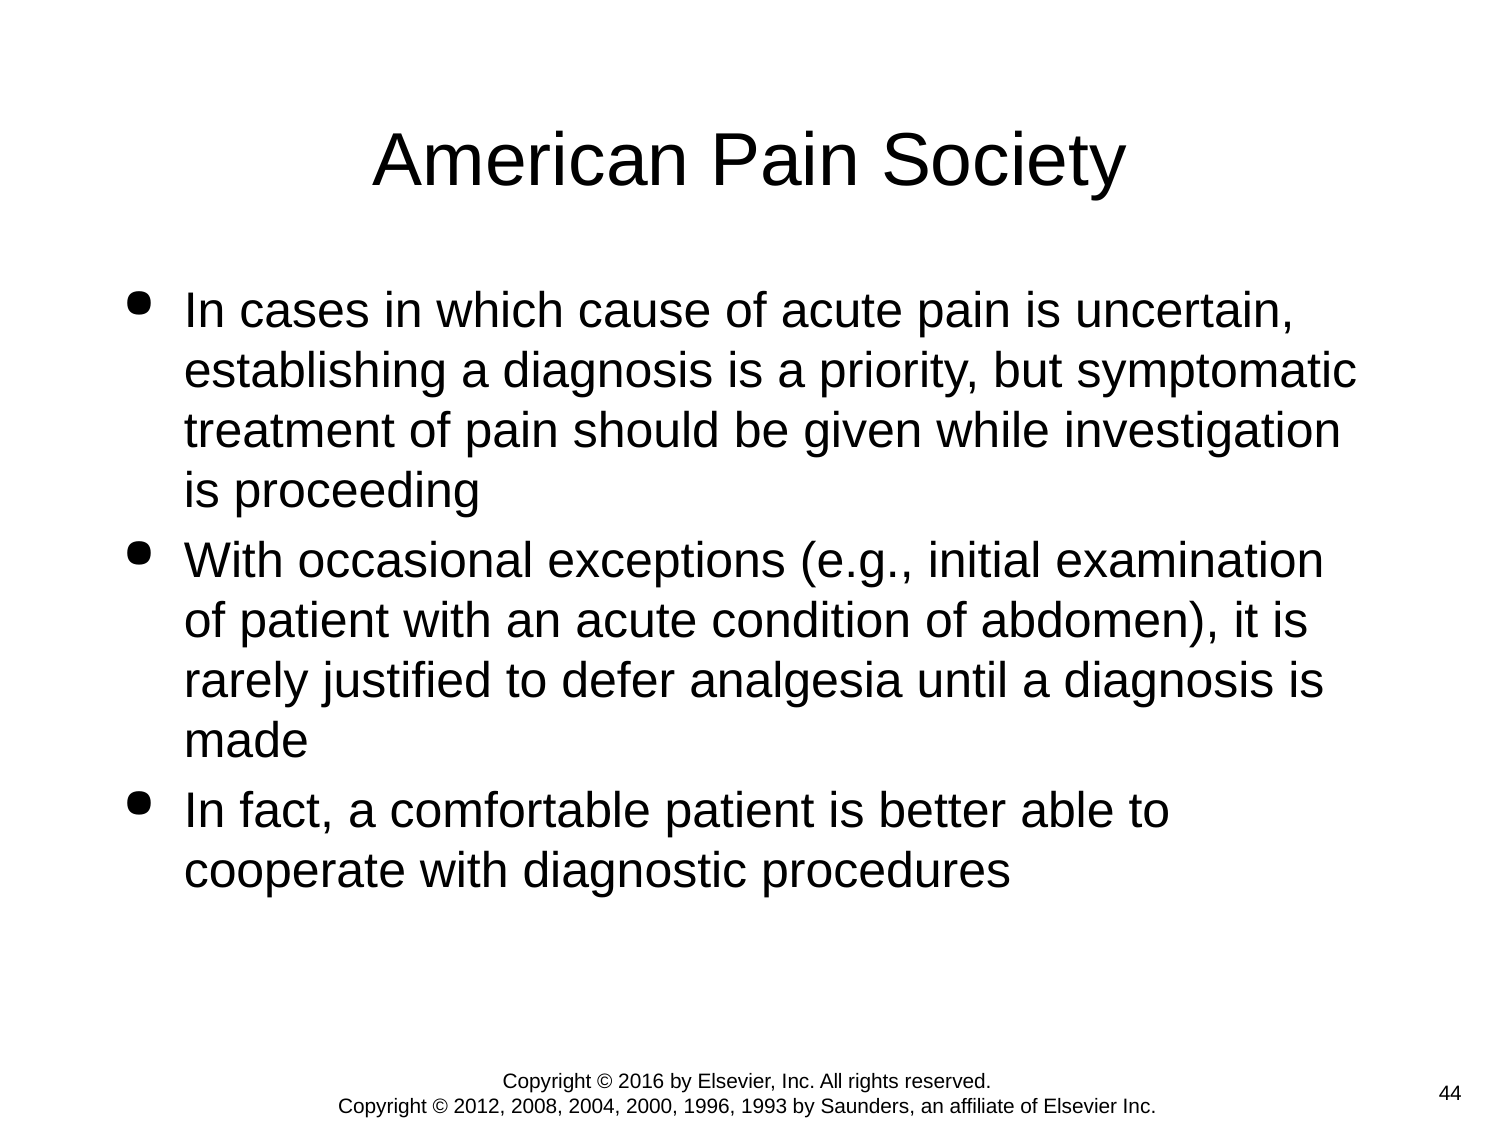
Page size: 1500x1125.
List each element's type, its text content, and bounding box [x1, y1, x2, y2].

slide_number 44 [1400, 1060, 1495, 1123]
title American Pain Society [112, 55, 1388, 256]
list In cases in which cause of acute pain is uncertain, establishing a diagnosis is a priority, but symptomatic treatment of pain should be given while investigation is proceeding With occasional exceptions (e.g., initial examination of patient with an acute condition of abdomen), it is rarely justified to defer analgesia until a diagnosis is made In fact, a comfortable patient is better able to cooperate with diagnostic procedures [112, 270, 1388, 1001]
footer Copyright © 2016 by Elsevier, Inc. All rights reserved. Copyright © 2012, 2008, 2004, 2000, 1996, 1993 by Saunders, an affiliate of Elsevier Inc. [162, 1059, 1338, 1123]
